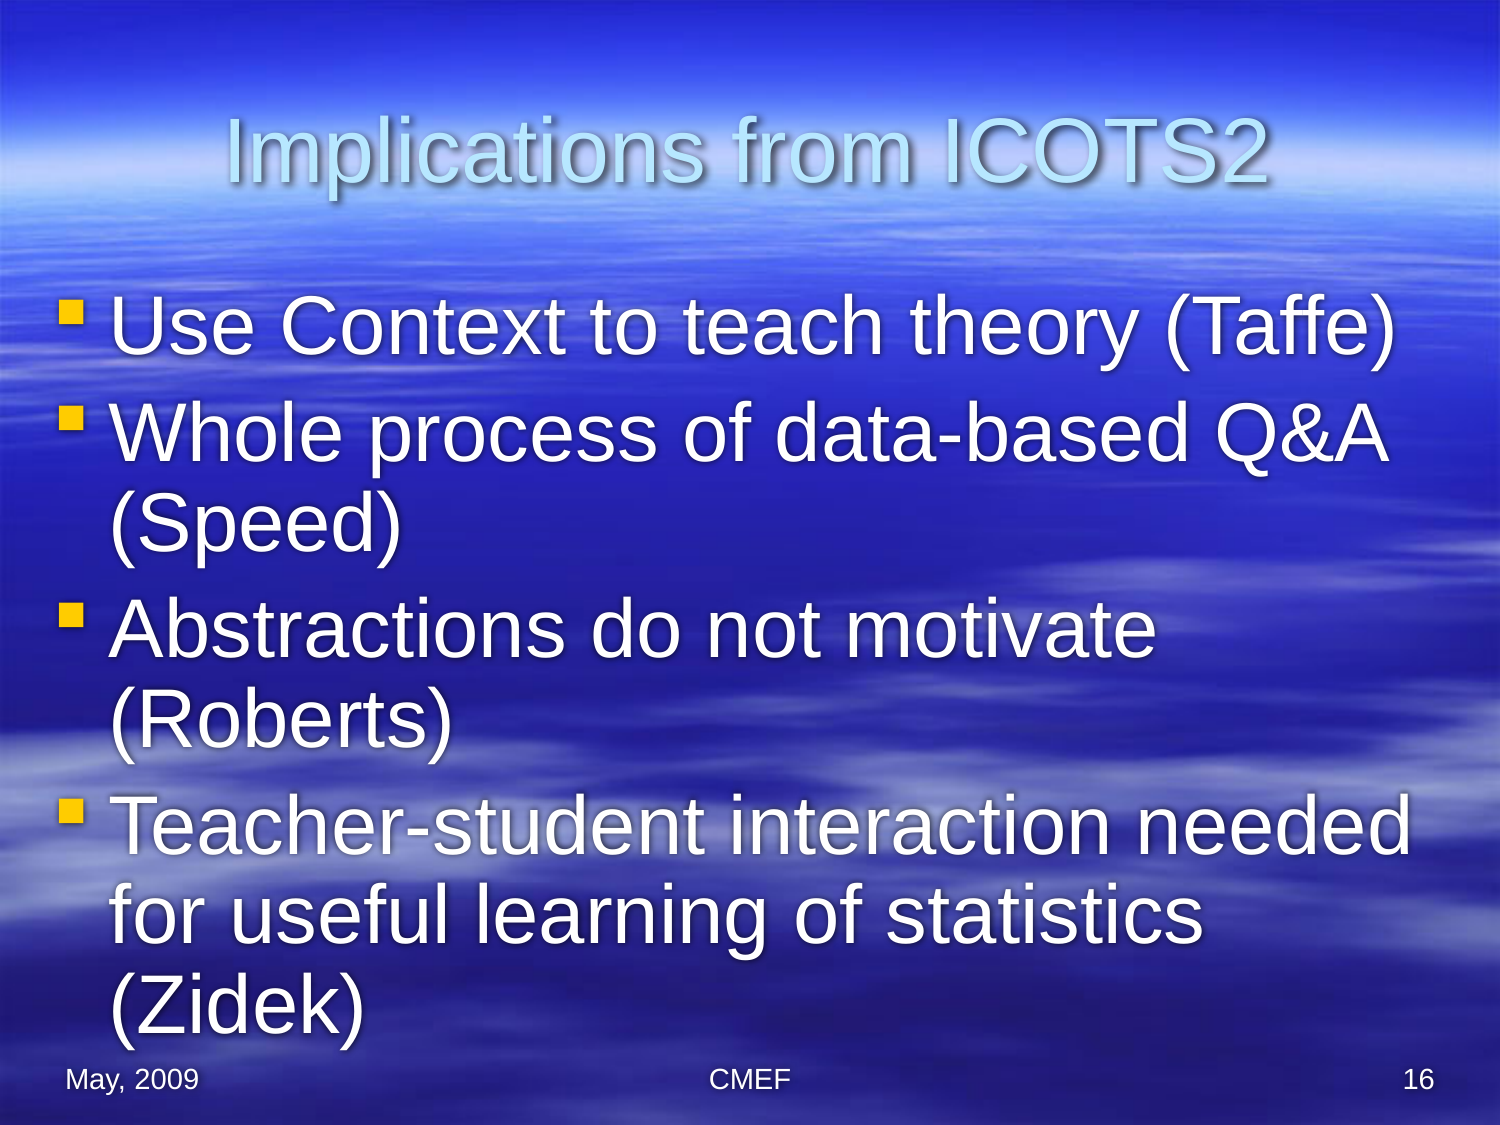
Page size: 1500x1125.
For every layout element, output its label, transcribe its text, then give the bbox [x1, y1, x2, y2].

list Use Context to teach theory (Taffe) Whole process of data-based Q&A (Speed) Abstractions do not motivate (Roberts) Teacher-student interaction needed for useful learning of statistics (Zidek) [37, 274, 1451, 1001]
footer CMEF [512, 1024, 988, 1103]
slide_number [49, 1024, 426, 1103]
title Implications from ICOTS2 [49, 37, 1446, 256]
slide_number 16 [1074, 1024, 1451, 1103]
picture [0, 0, 1500, 1125]
